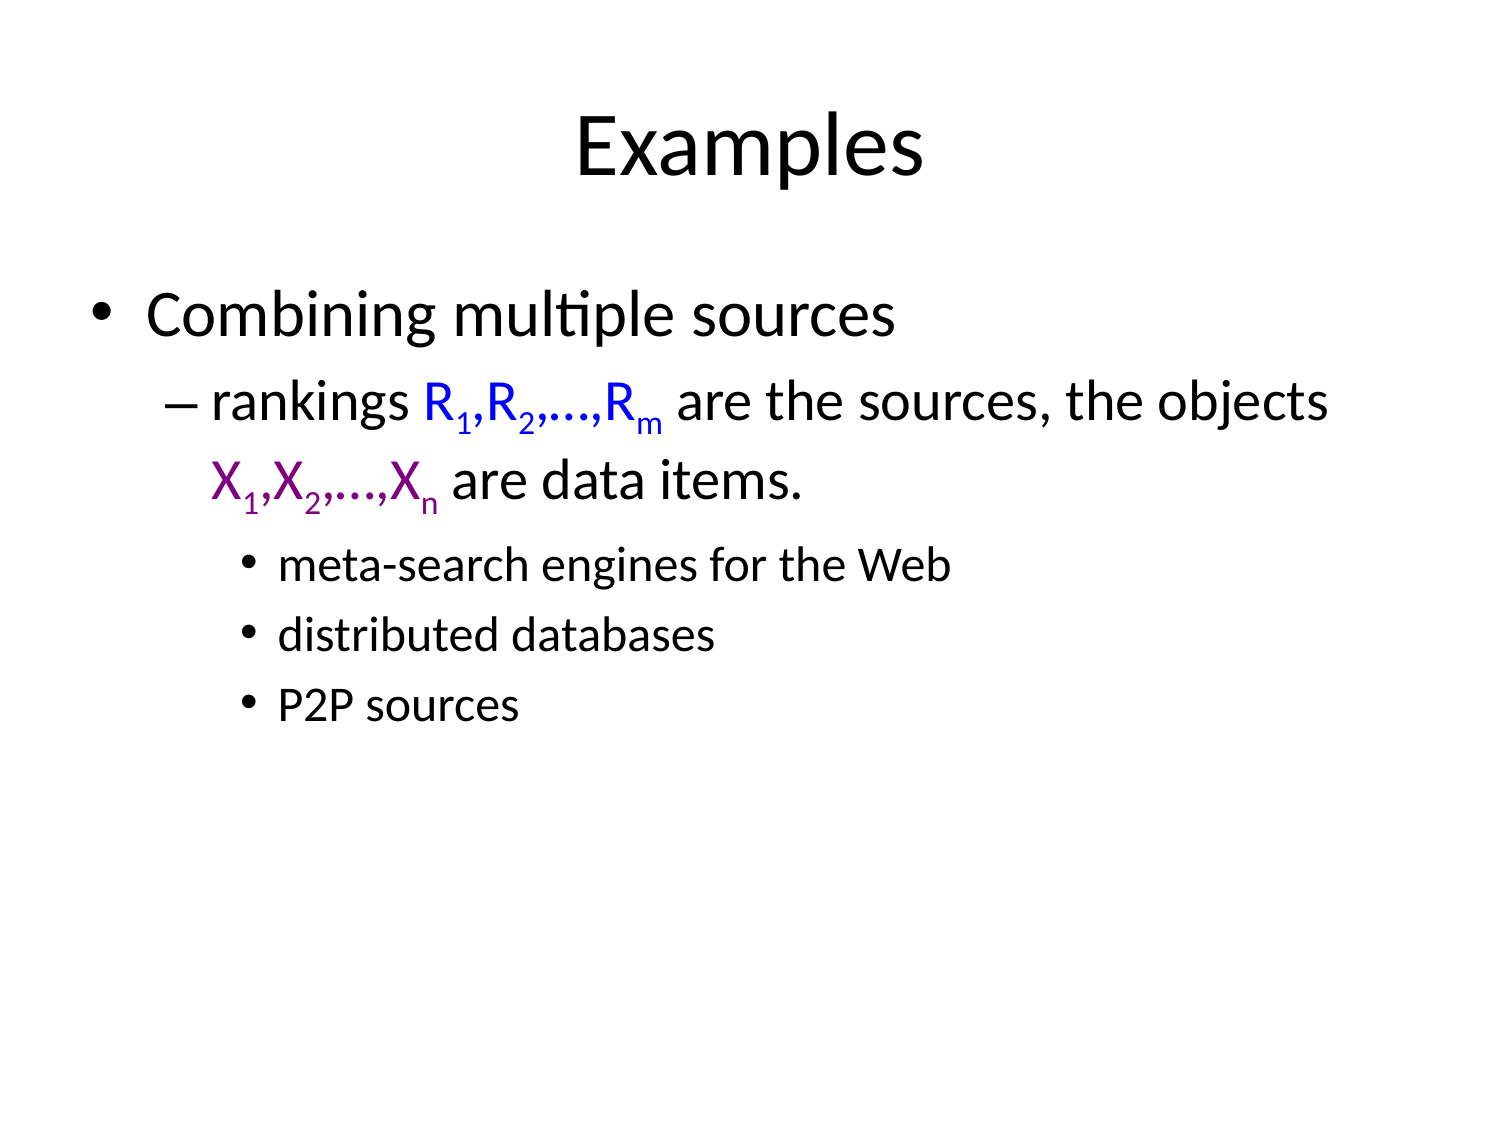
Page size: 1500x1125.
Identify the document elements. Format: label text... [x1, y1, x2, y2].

list Combining multiple sources rankings R1,R2,…,Rm are the sources, the objects X1,X2,…,Xn are data items. meta-search engines for the Web distributed databases P2P sources [75, 262, 1425, 1005]
title Examples [75, 45, 1425, 233]
